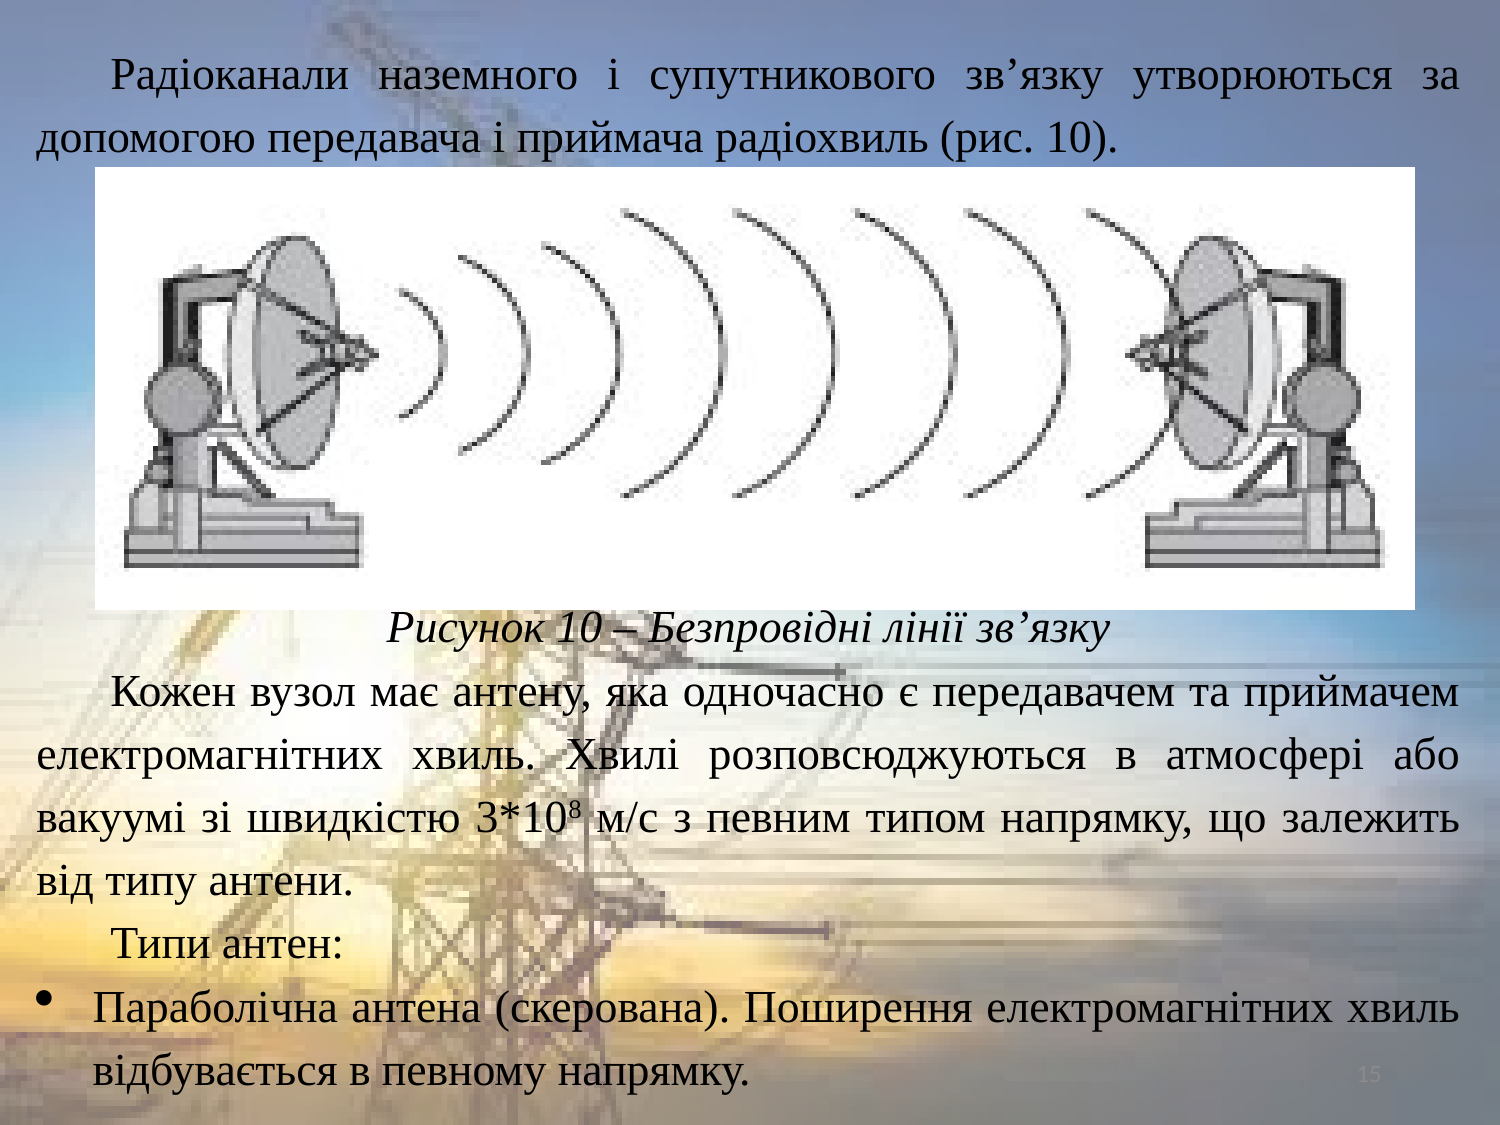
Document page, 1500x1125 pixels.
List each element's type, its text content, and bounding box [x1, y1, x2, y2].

text_box Радіоканали наземного і супутникового зв’язку утворюються за допомогою передавача і приймача радіохвиль (рис. 10). [21, 28, 1476, 170]
text_box Рисунок 10 ‒ Безпровідні лінії зв’язку Кожен вузол має антену, яка одночасно є передавачем та приймачем електромагнітних хвиль. Хвилі розповсюджуються в атмосфері або вакуумі зі швидкістю 3*108 м/с з певним типом напрямку, що залежить від типу антени. Типи антен: Параболічна антена (скерована). Поширення електромагнітних хвиль відбувається в певному напрямку. [21, 581, 1476, 1102]
picture [95, 167, 1415, 610]
